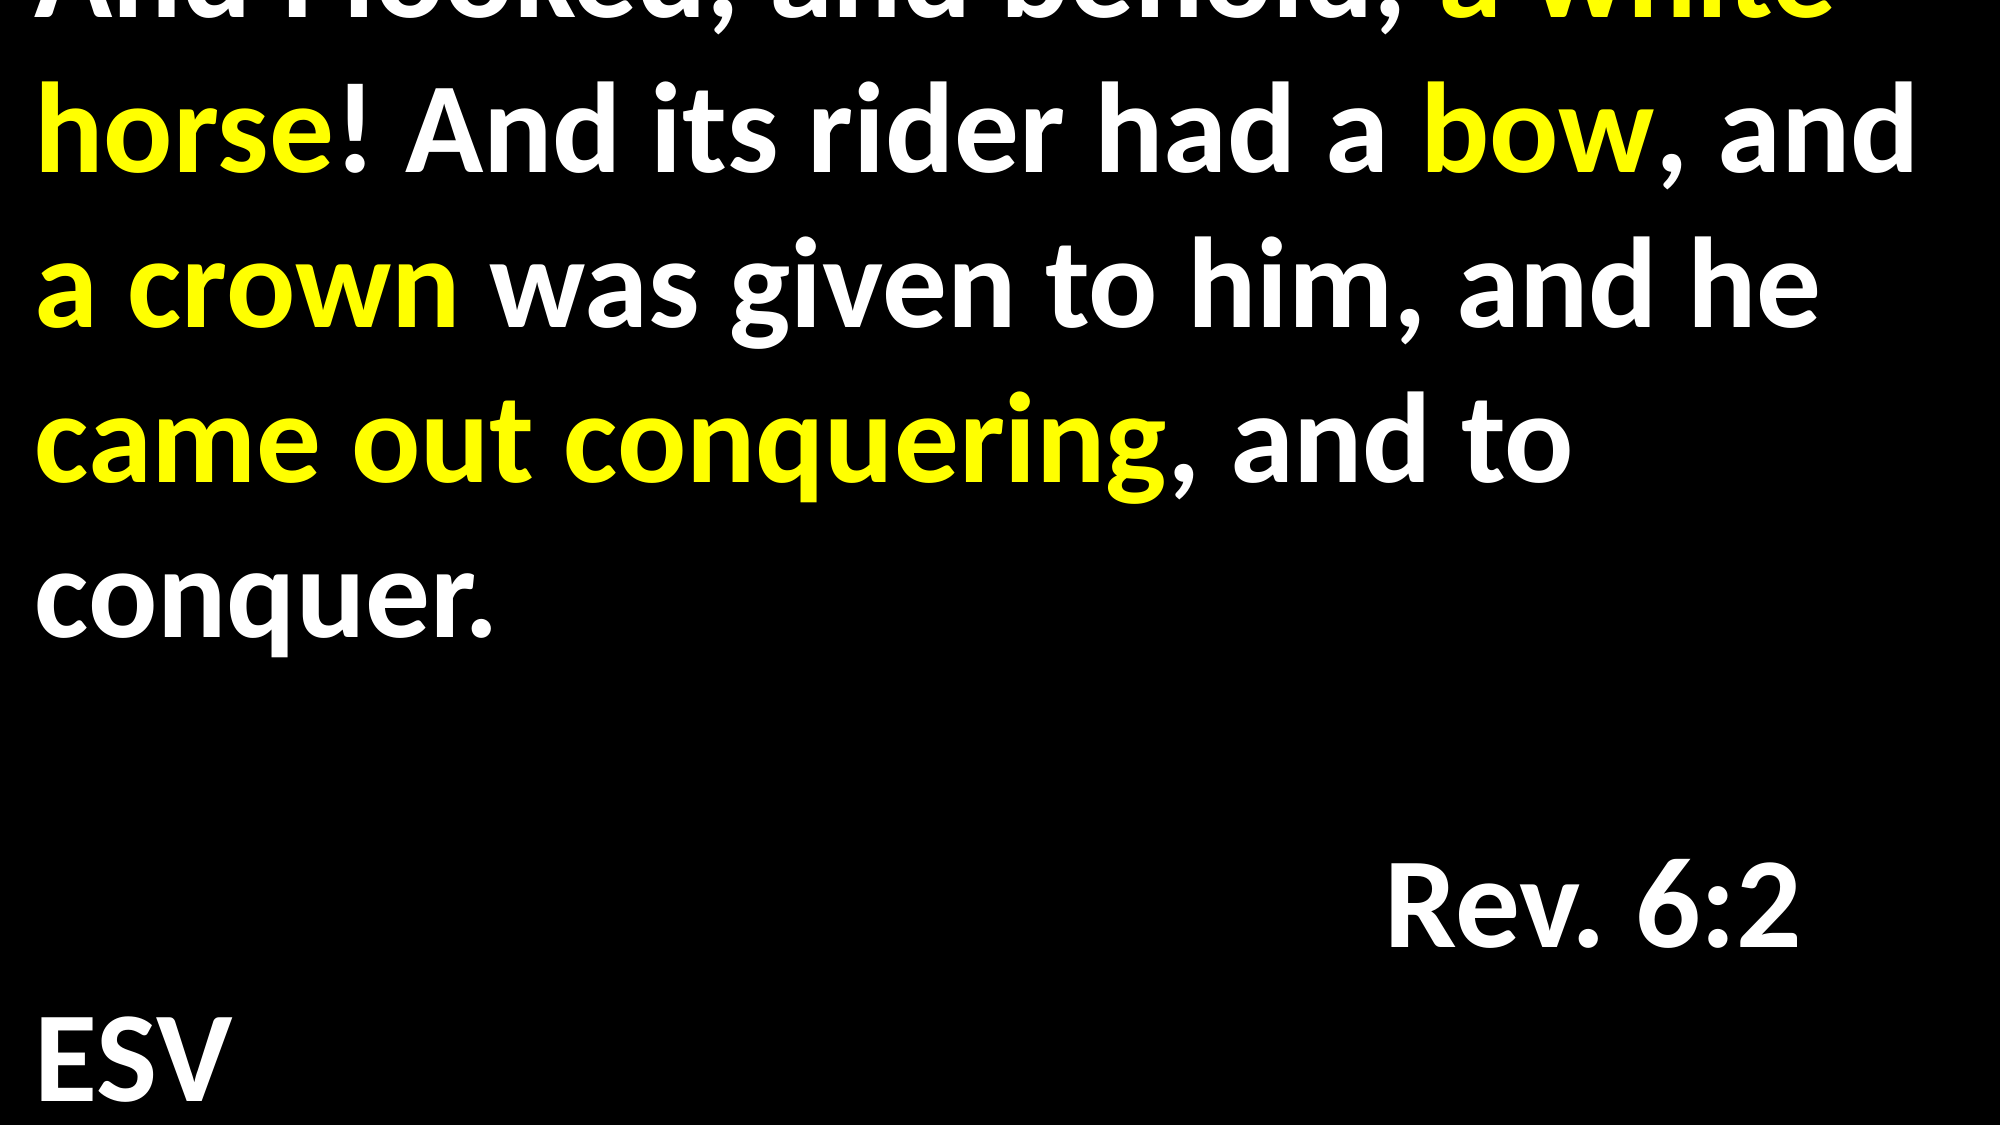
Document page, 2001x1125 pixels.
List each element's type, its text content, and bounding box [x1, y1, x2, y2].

list And I looked, and behold, a white horse! And its rider had a bow, and a crown was given to him, and he came out conquering, and to conquer. Rev. 6:2 ESV [0, 0, 2000, 1098]
